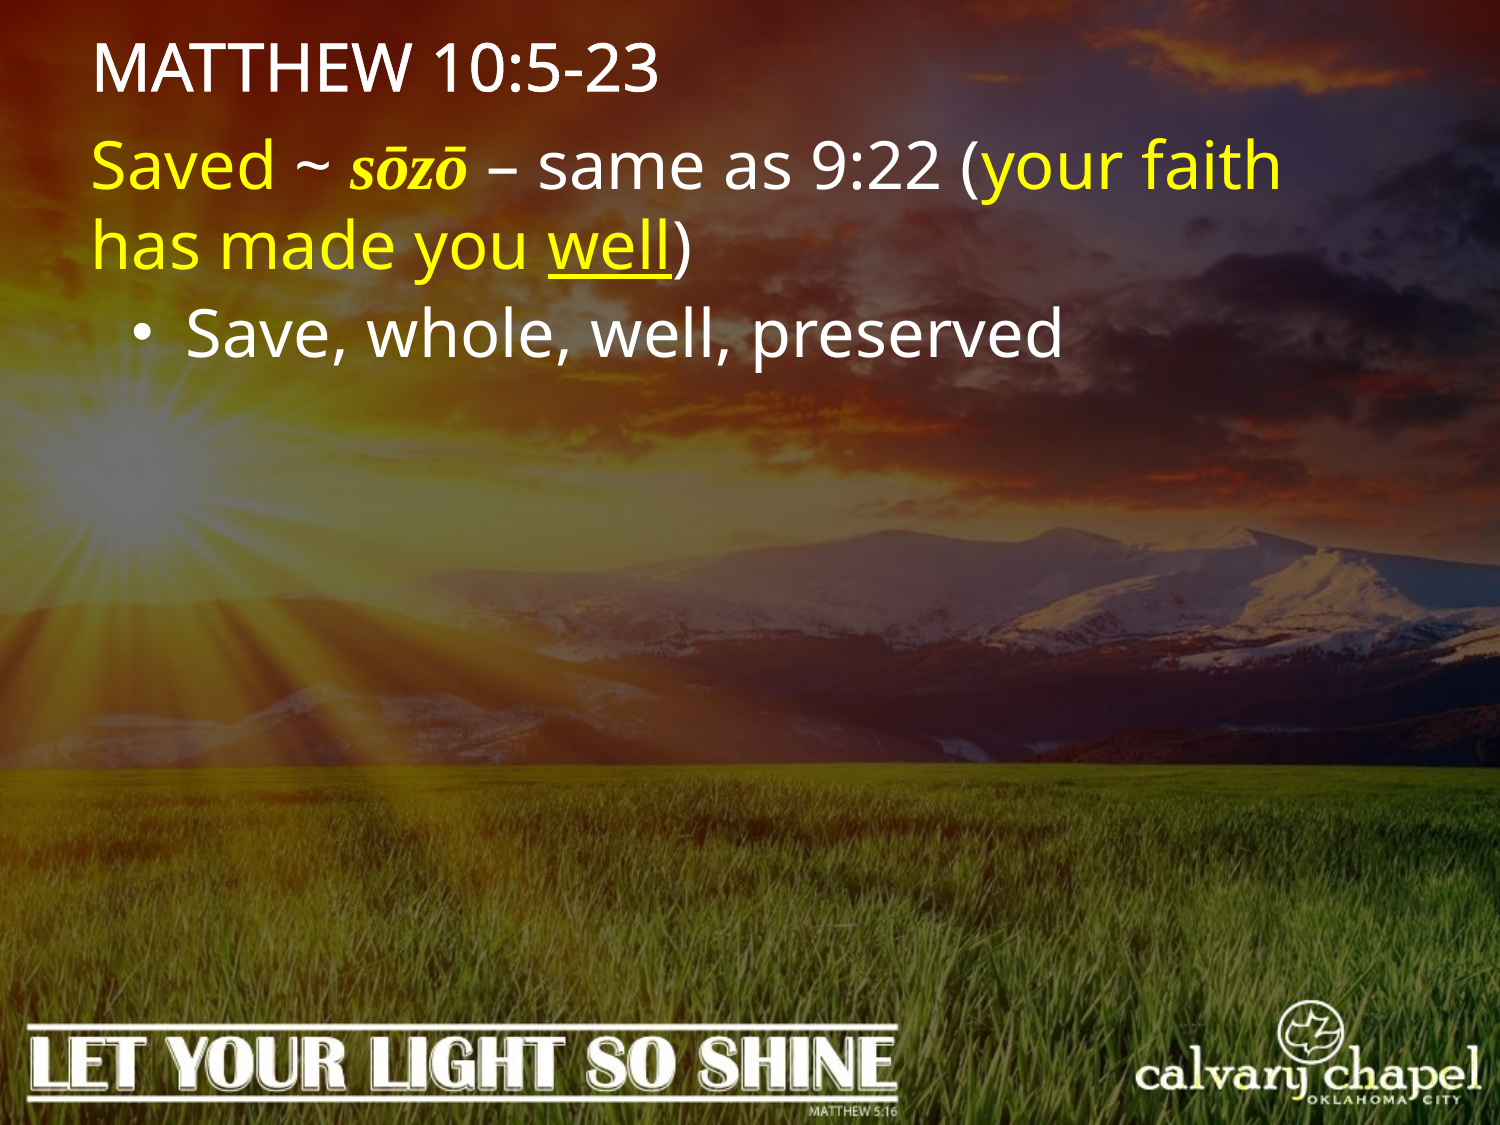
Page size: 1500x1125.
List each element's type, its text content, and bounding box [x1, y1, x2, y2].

text_box Save, whole, well, preserved [116, 283, 1421, 379]
text_box Saved ~ sōzō – same as 9:22 (your faith has made you well) [75, 115, 1421, 290]
text_box MATTHEW 10:5-23 [75, 17, 1354, 112]
picture [0, 0, 1500, 1125]
